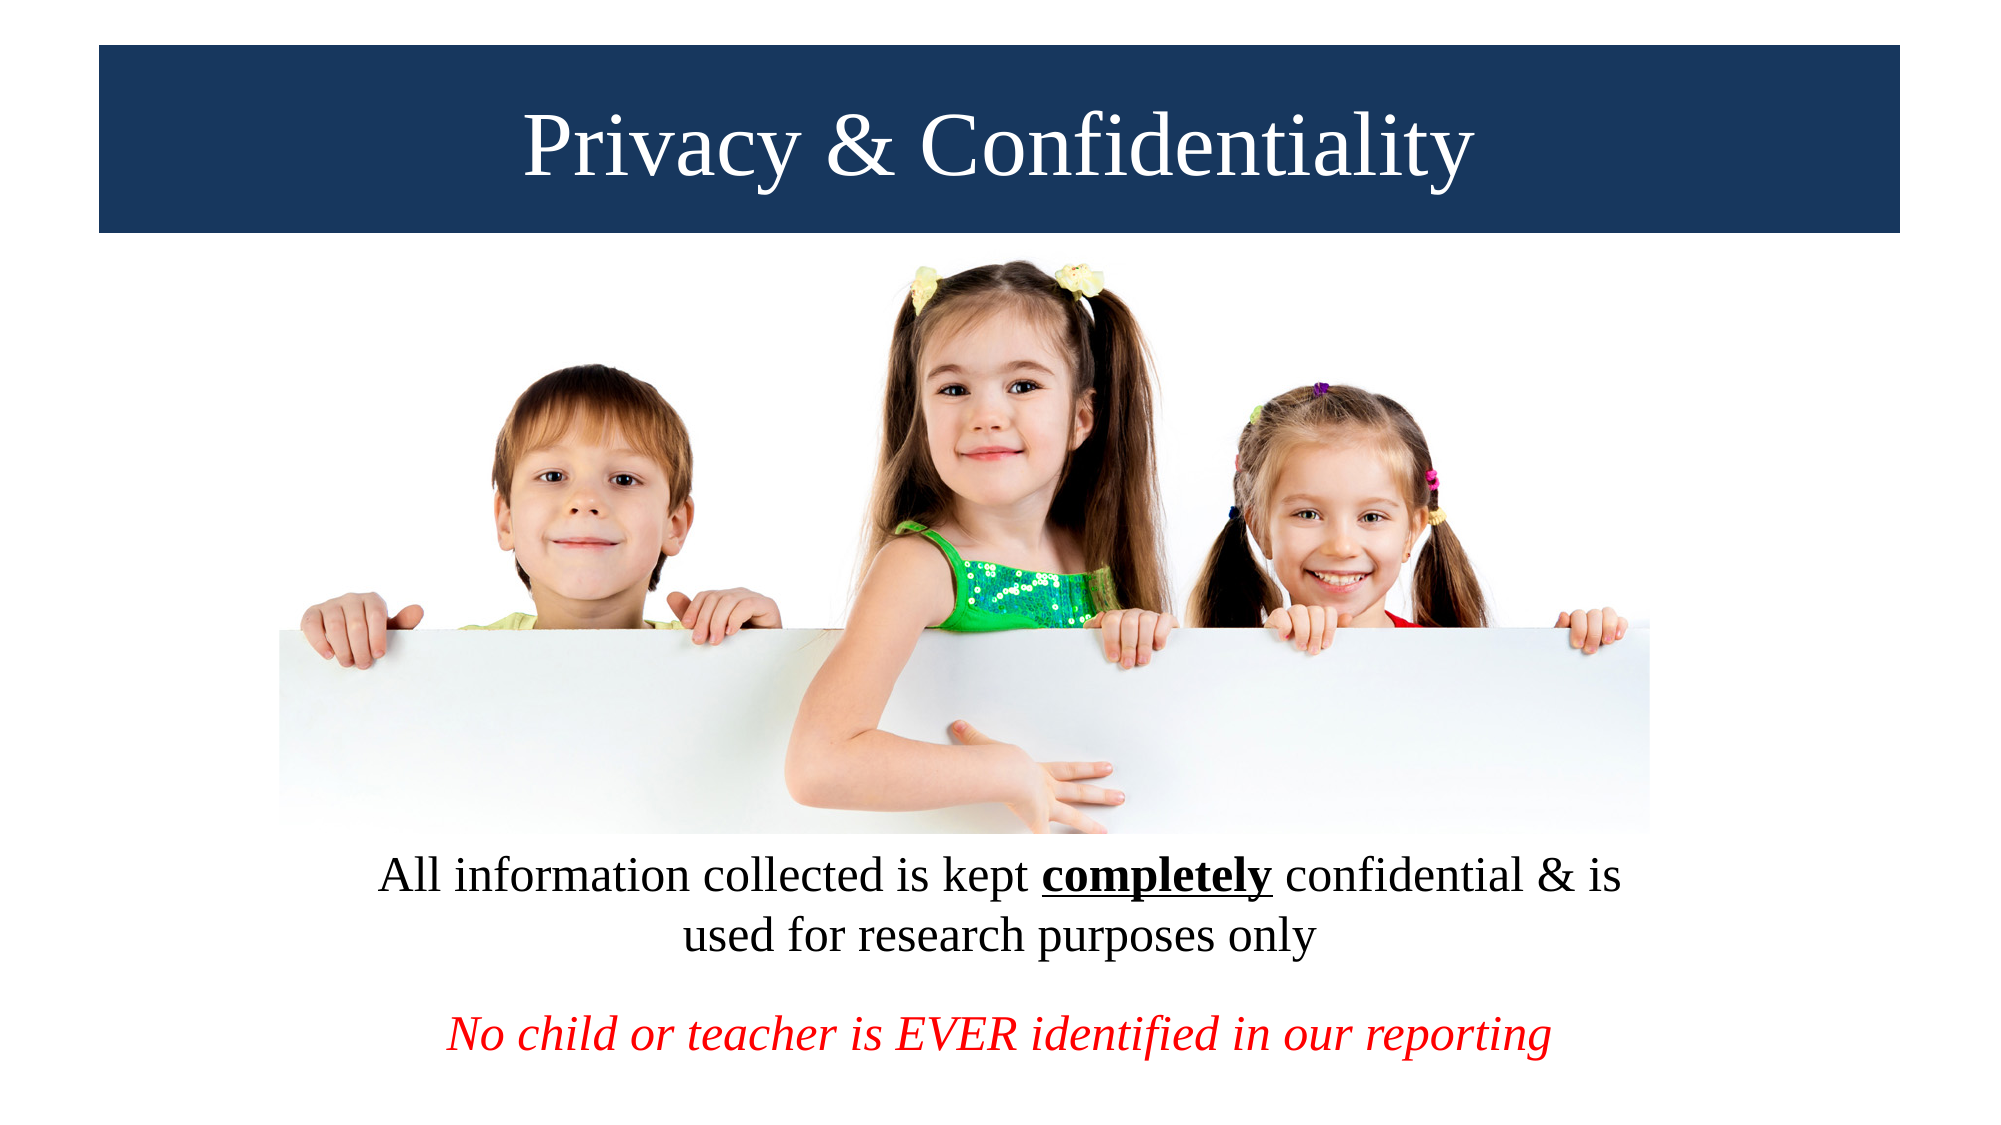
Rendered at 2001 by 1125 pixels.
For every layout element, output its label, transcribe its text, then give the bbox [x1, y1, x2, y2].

picture [279, 184, 1650, 906]
title Privacy & Confidentiality [99, 45, 1900, 233]
list All information collected is kept completely confidential & is used for research purposes only No child or teacher is EVER identified in our reporting [324, 834, 1675, 1125]
